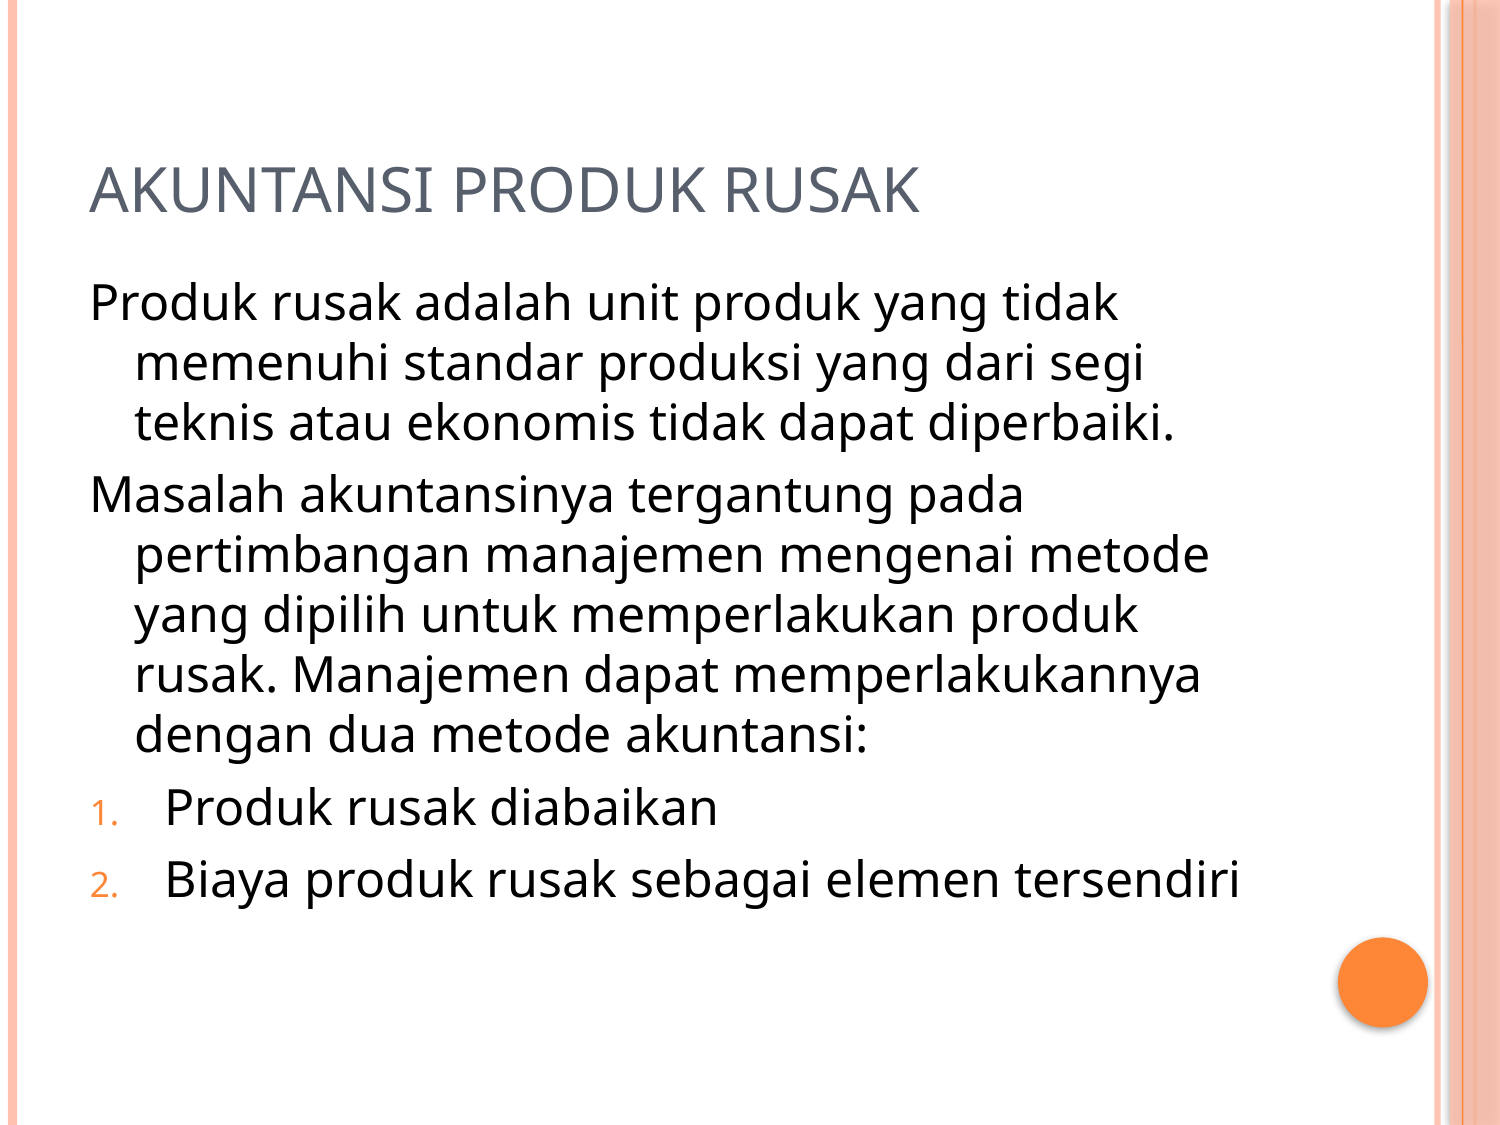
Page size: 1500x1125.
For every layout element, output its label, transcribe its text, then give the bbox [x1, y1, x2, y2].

title Akuntansi Produk Rusak [75, 45, 1300, 233]
list Produk rusak adalah unit produk yang tidak memenuhi standar produksi yang dari segi teknis atau ekonomis tidak dapat diperbaiki. Masalah akuntansinya tergantung pada pertimbangan manajemen mengenai metode yang dipilih untuk memperlakukan produk rusak. Manajemen dapat memperlakukannya dengan dua metode akuntansi: Produk rusak diabaikan Biaya produk rusak sebagai elemen tersendiri [75, 262, 1300, 1062]
